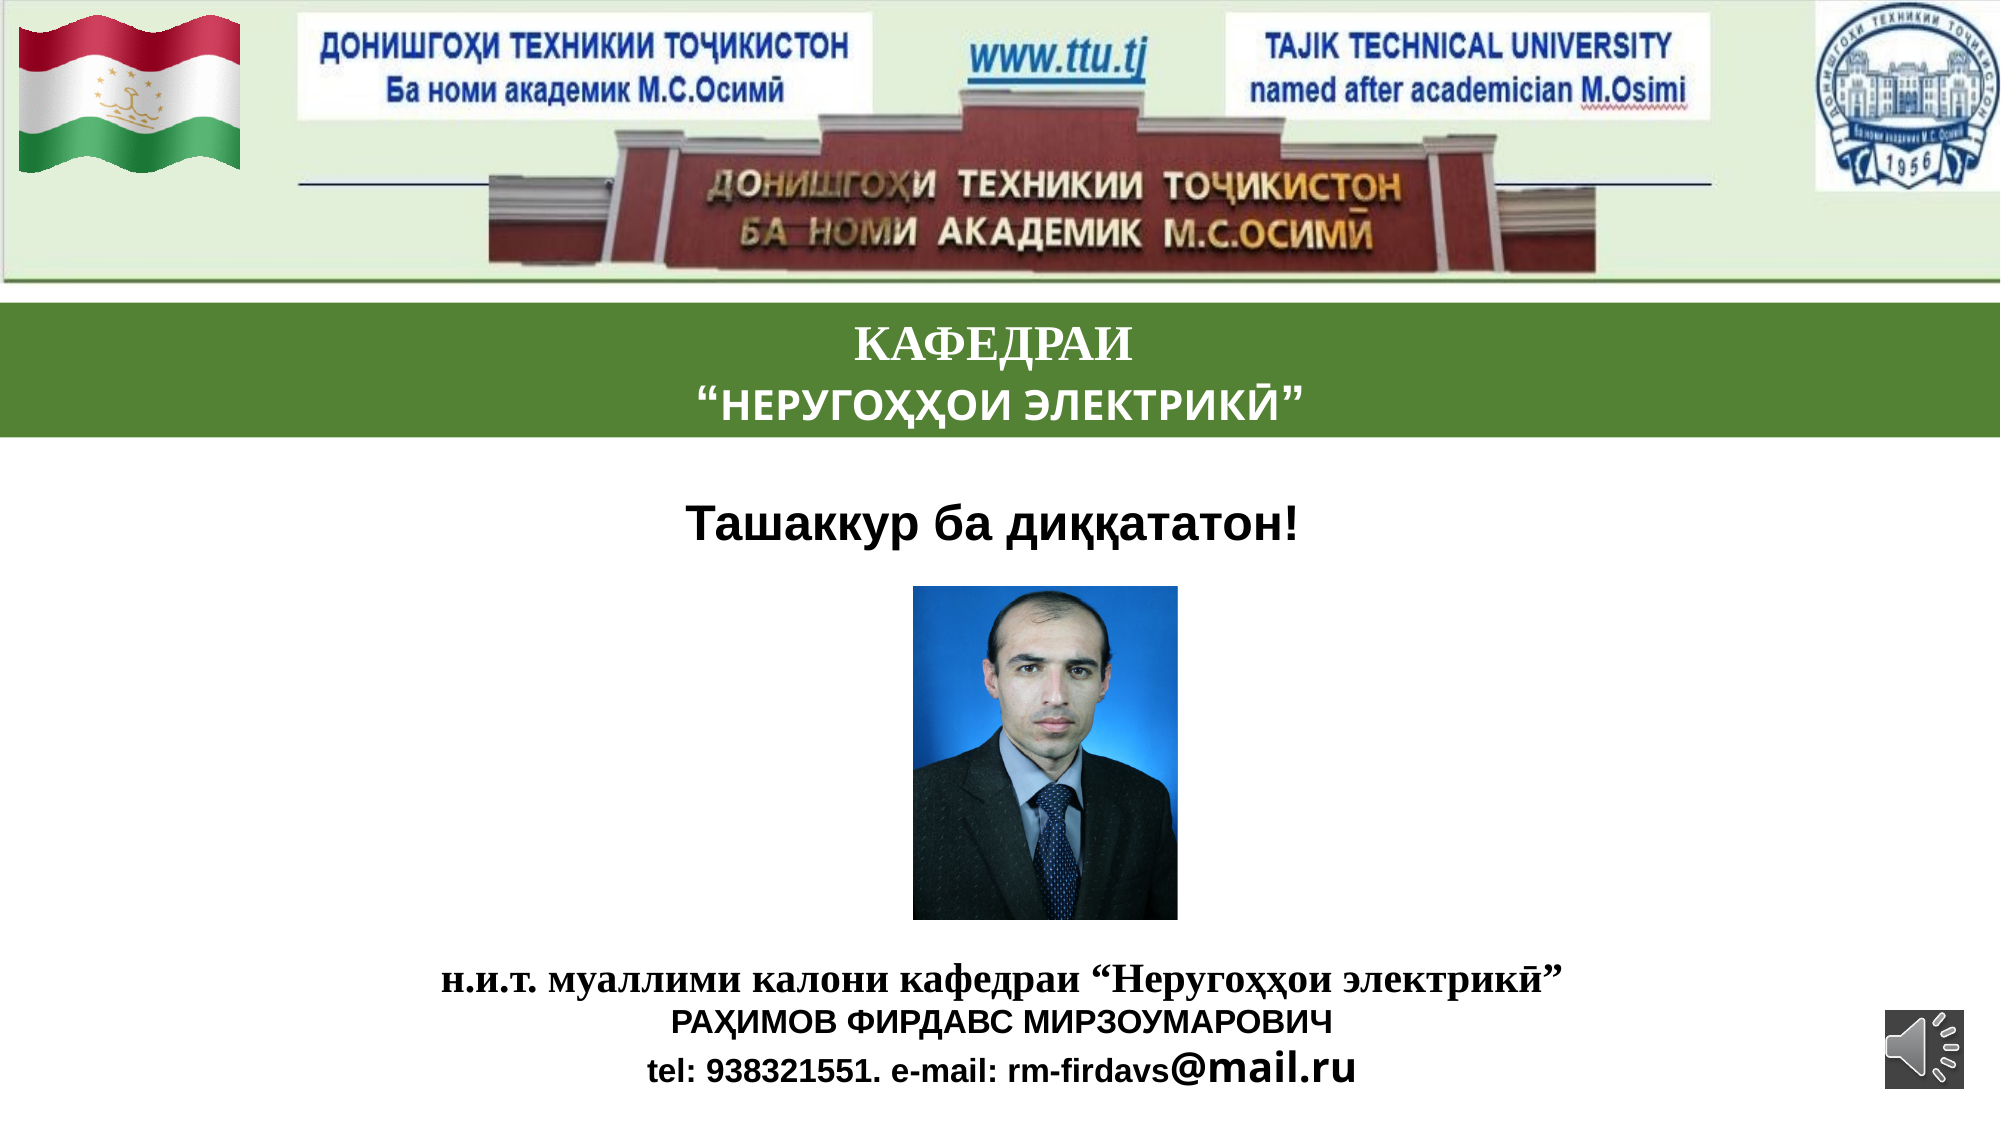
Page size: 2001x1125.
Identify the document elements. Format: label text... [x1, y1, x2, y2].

text_box КАФЕДРАИ “НЕРУГОҲҲОИ ЭЛЕКТРИКӢ” [0, 302, 2000, 438]
text_box Ташаккур ба диққататон! [429, 483, 1556, 558]
text_box н.и.т. муаллими калони кафедраи “Неругоҳҳои электрикӣ” РАҲИМОВ ФИРДАВС МИРЗОУМАРОВИЧ tel: 938321551. e-mail: rm-firdavs@mail.ru [2, 943, 2000, 1098]
picture [0, 0, 2001, 1125]
